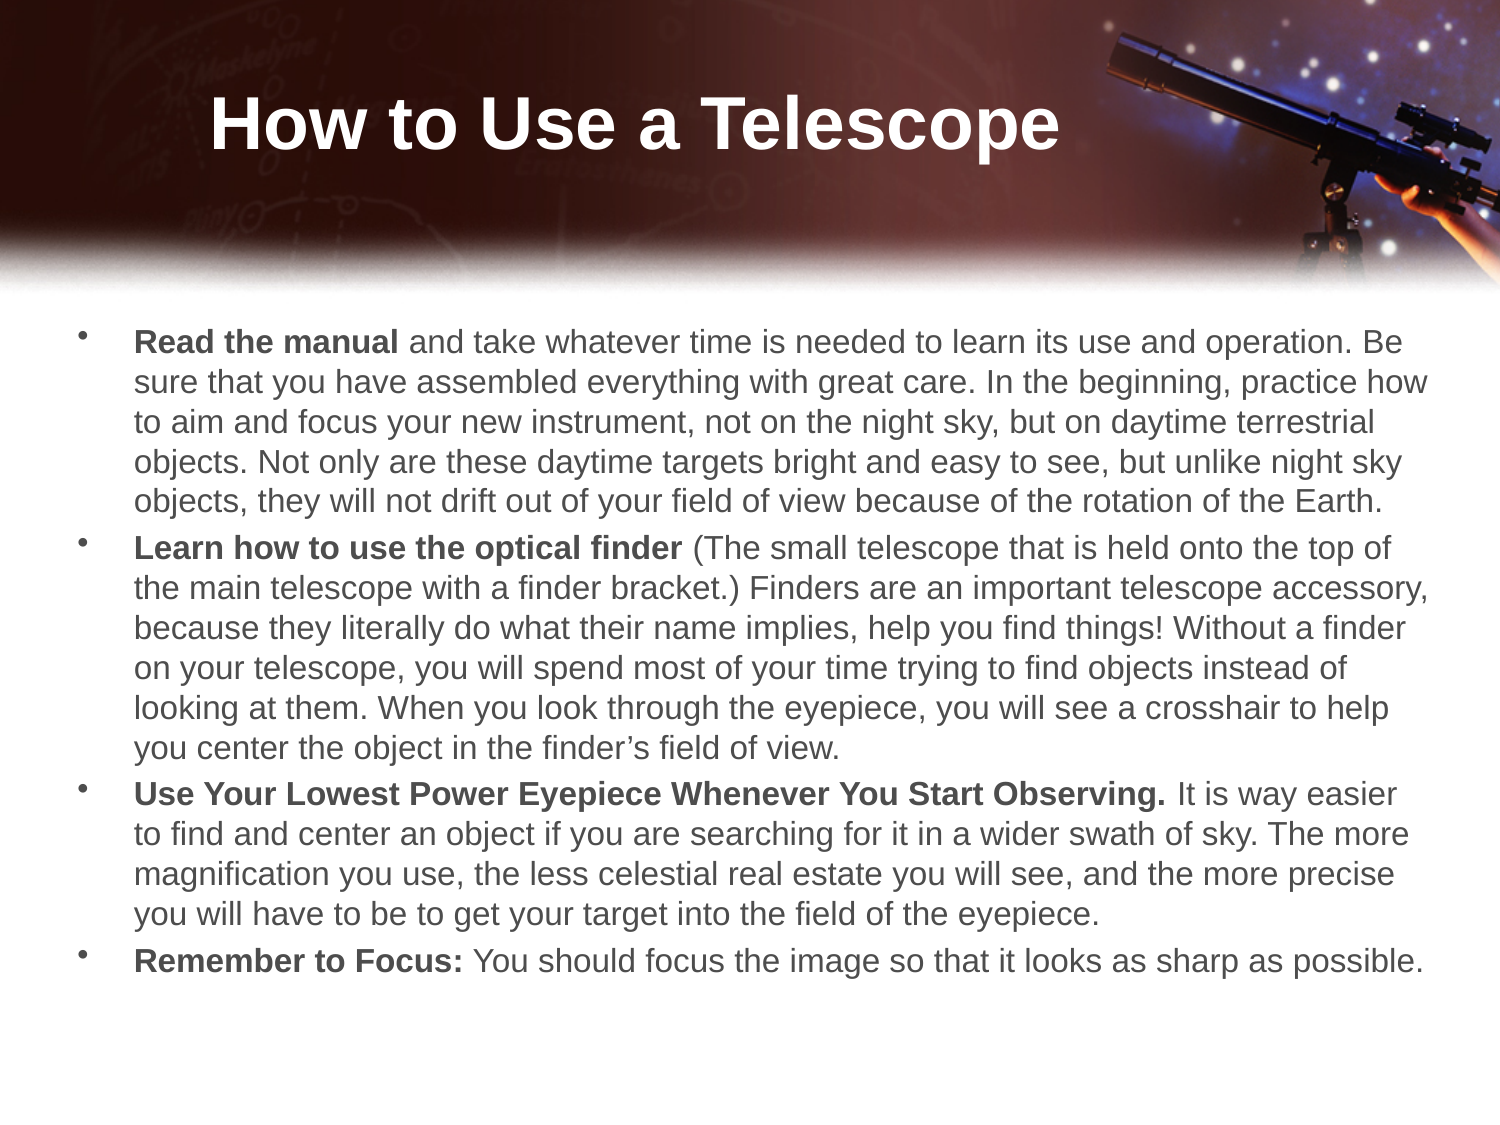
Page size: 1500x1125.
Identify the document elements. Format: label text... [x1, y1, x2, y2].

title How to Use a Telescope [194, 77, 1376, 161]
list Read the manual and take whatever time is needed to learn its use and operation. Be sure that you have assembled everything with great care. In the beginning, practice how to aim and focus your new instrument, not on the night sky, but on daytime terrestrial objects. Not only are these daytime targets bright and easy to see, but unlike night sky objects, they will not drift out of your field of view because of the rotation of the Earth. Learn how to use the optical finder (The small telescope that is held onto the top of the main telescope with a finder bracket.) Finders are an important telescope accessory, because they literally do what their name implies, help you find things! Without a finder on your telescope, you will spend most of your time trying to find objects instead of looking at them. When you look through the eyepiece, you will see a crosshair to help you center the object in the finder’s field of view. Use Your Lowest Power Eyepiece Whenever You Start Observing. It is way easier to find and center an object if you are searching for it in a wider swath of sky. The more magnification you use, the less celestial real estate you will see, and the more precise you will have to be to get your target into the field of the eyepiece. Remember to Focus: You should focus the image so that it looks as sharp as possible. [62, 312, 1447, 1071]
picture [0, 0, 1500, 1125]
